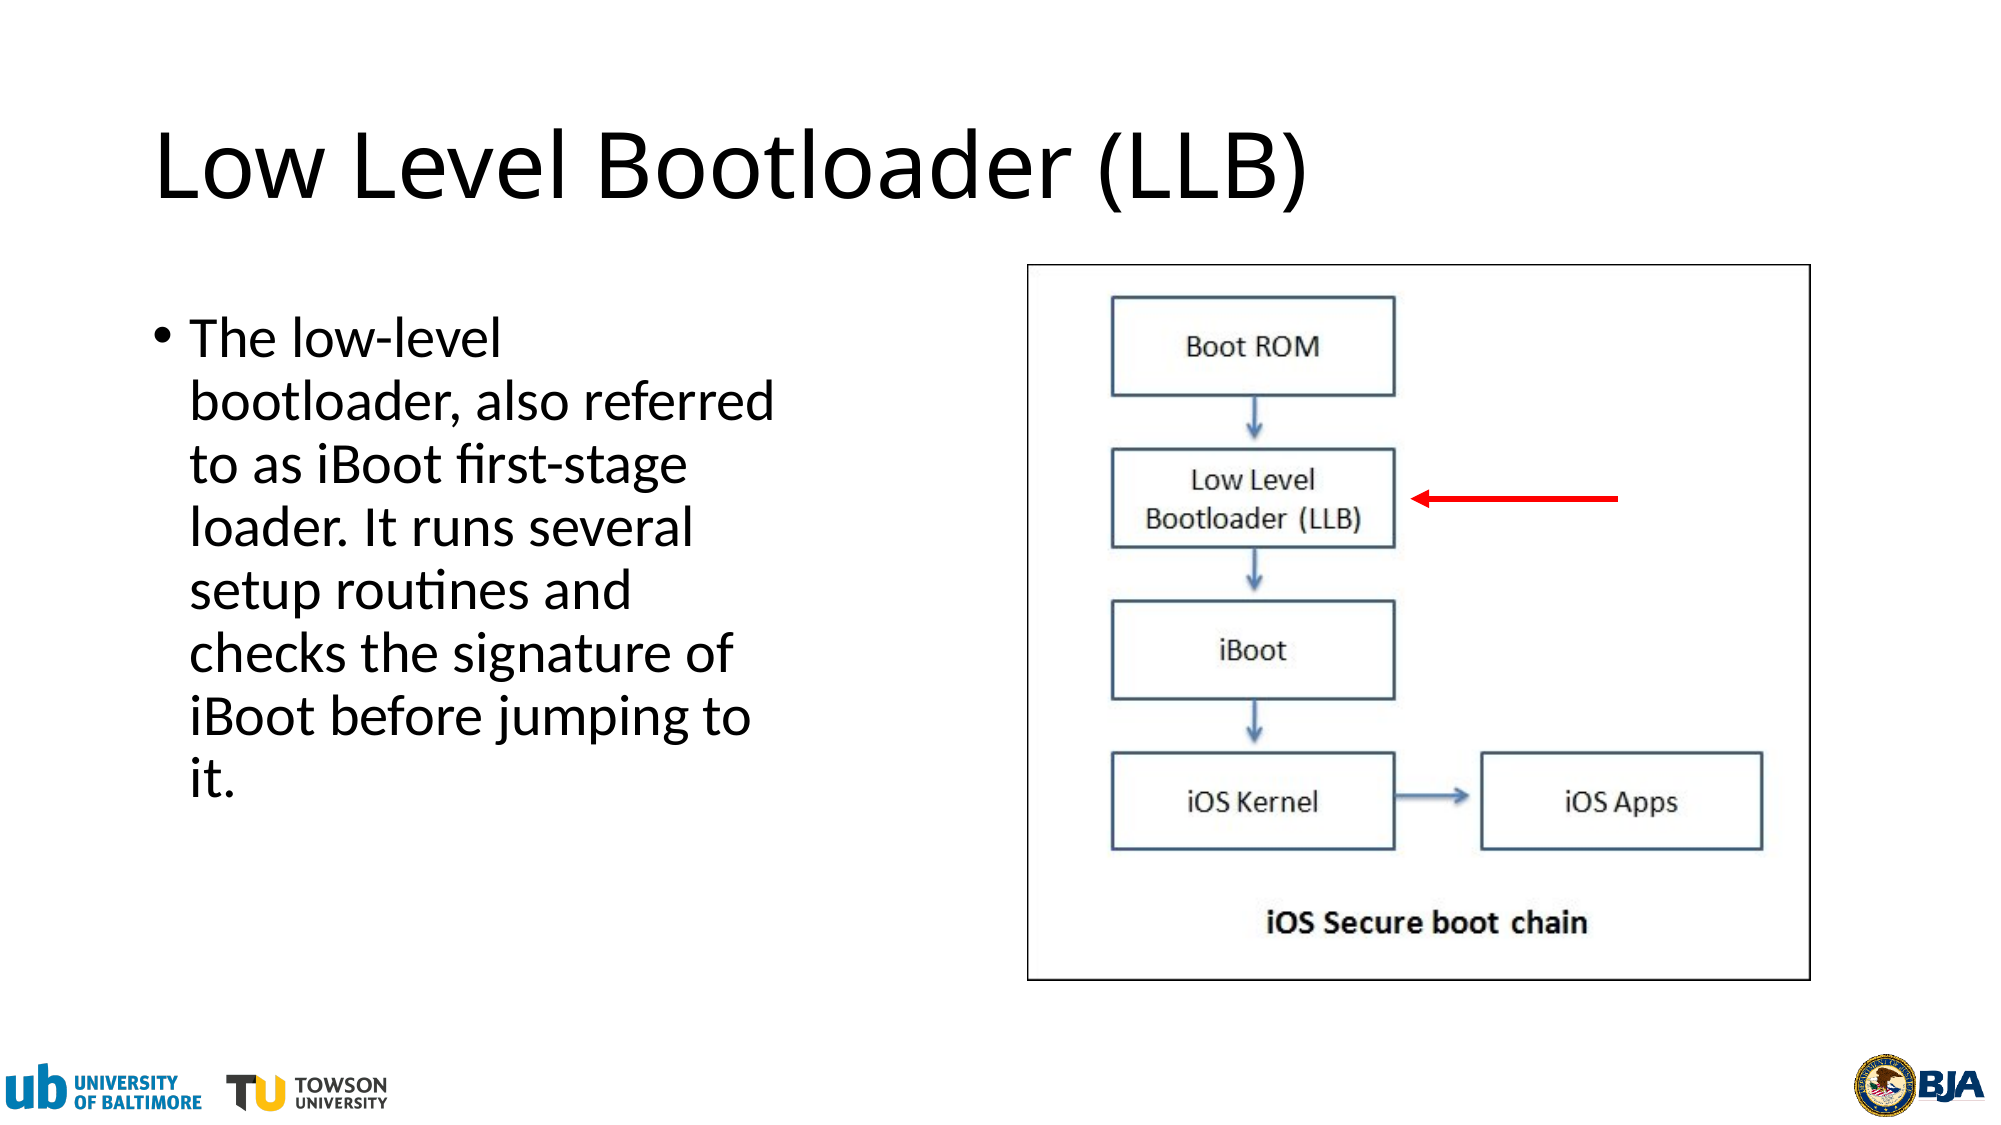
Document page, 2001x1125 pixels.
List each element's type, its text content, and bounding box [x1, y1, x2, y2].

picture [1854, 1054, 1986, 1117]
list The low-level bootloader, also referred to as iBoot first-stage loader. It runs several setup routines and checks the signature of iBoot before jumping to it. [137, 299, 795, 1014]
picture [1027, 264, 1811, 981]
picture [0, 1031, 407, 1125]
title Low Level Bootloader (LLB) [137, 59, 1863, 278]
